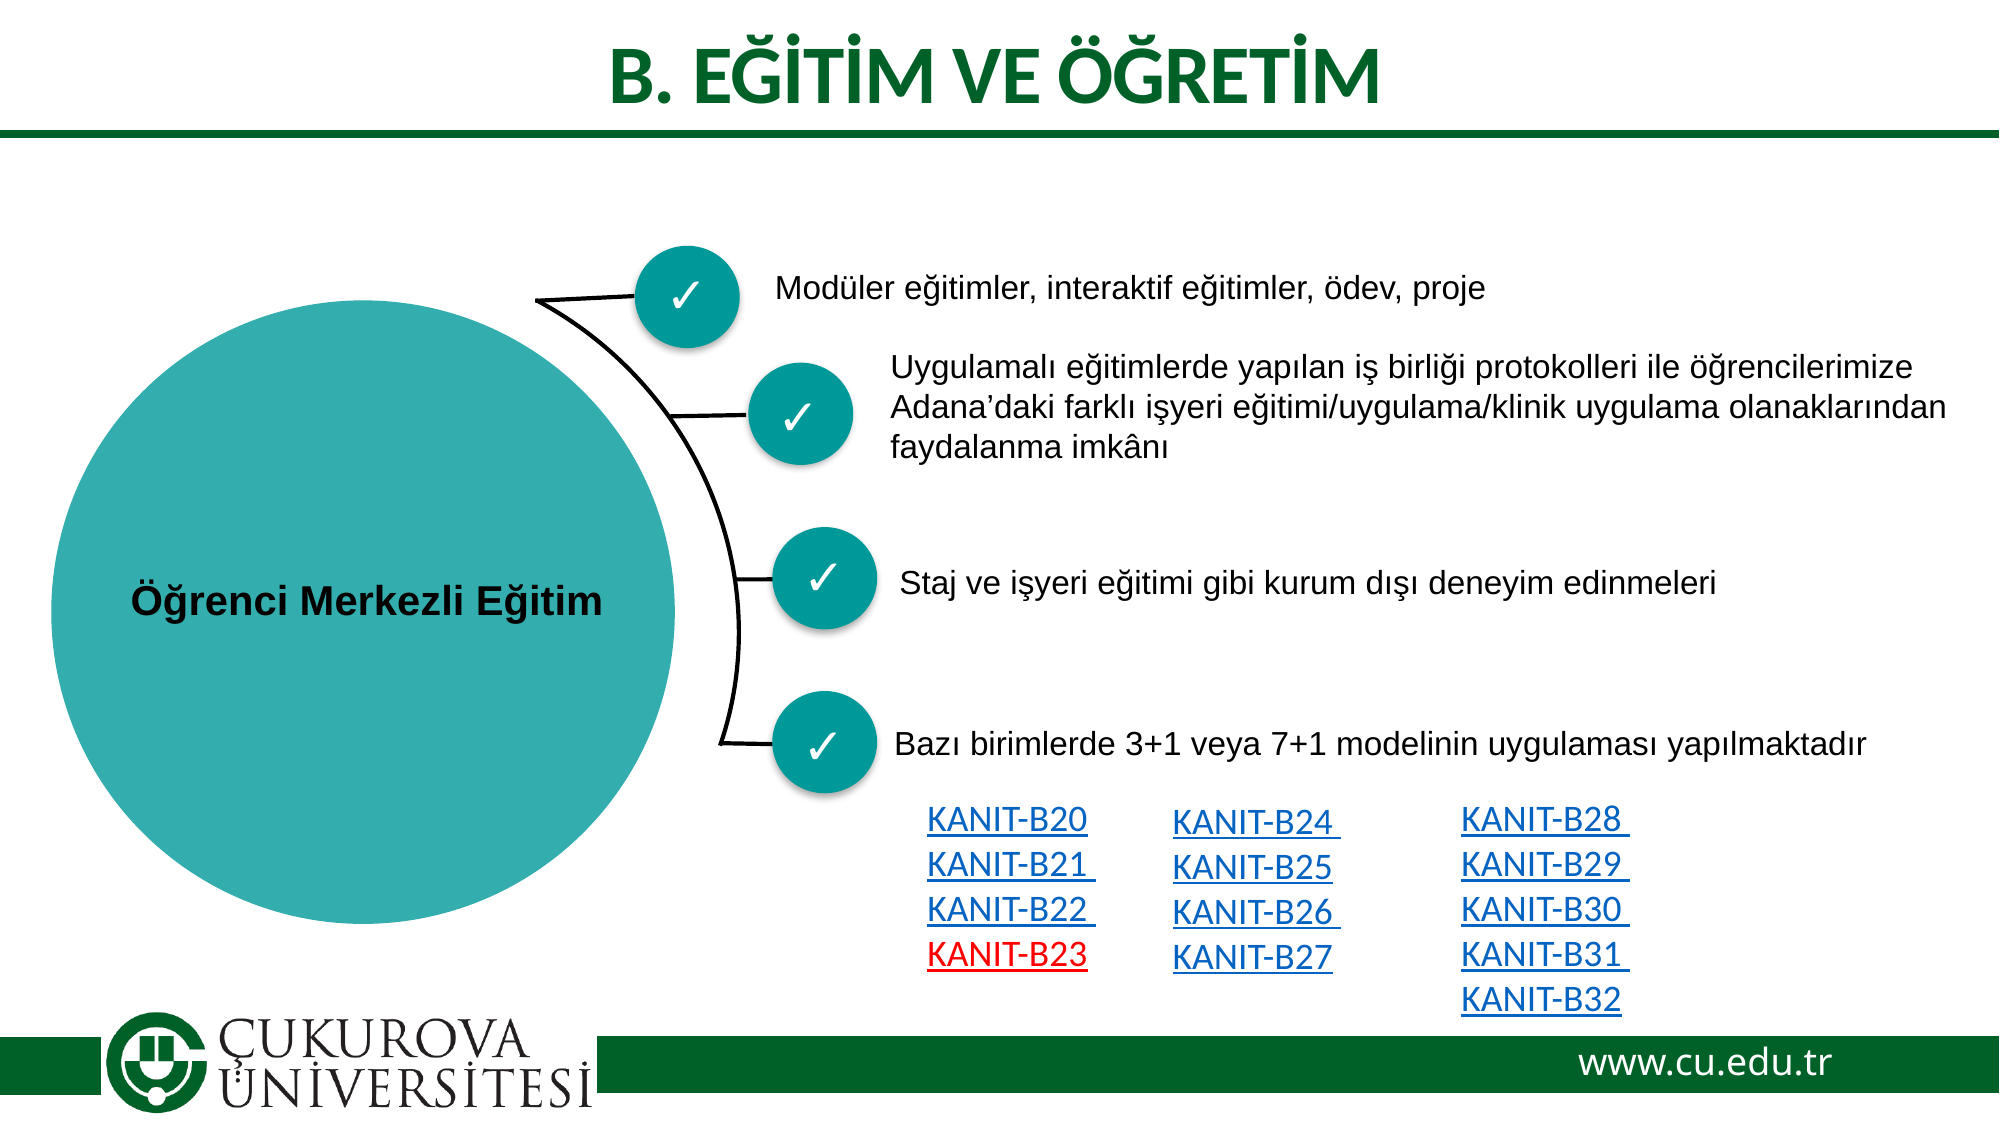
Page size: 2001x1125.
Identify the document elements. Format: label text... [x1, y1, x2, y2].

text_box B. EĞİTİM VE ÖĞRETİM [0, 17, 1992, 128]
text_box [0, 130, 1999, 1116]
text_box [632, 245, 740, 349]
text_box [535, 296, 635, 301]
